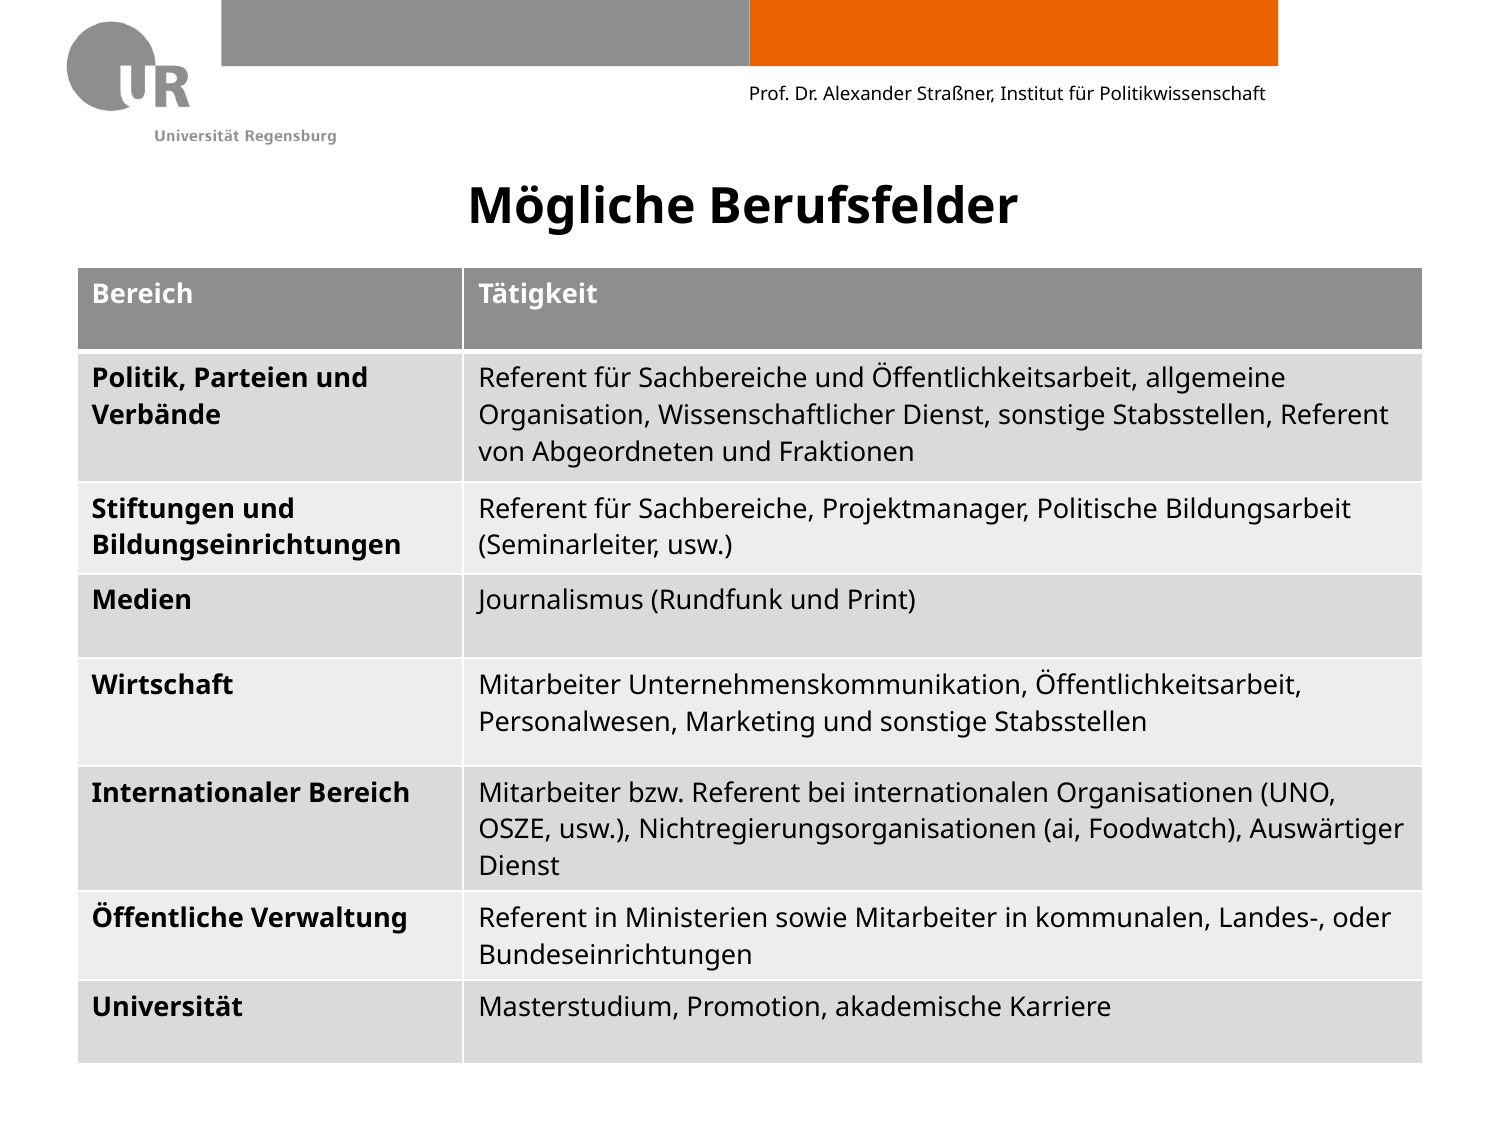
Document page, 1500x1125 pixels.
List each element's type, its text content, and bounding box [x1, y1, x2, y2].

table_cell Politik, Parteien und Verbände [78, 354, 462, 481]
table_cell Journalismus (Rundfunk und Print) [464, 575, 1422, 657]
table_cell Öffentliche Verwaltung [78, 892, 462, 979]
table_cell Referent in Ministerien sowie Mitarbeiter in kommunalen, Landes-, oder Bundeseinrichtungen [464, 892, 1422, 979]
table_header Tätigkeit [464, 268, 1422, 349]
title Mögliche Berufsfelder [221, 149, 1279, 264]
table_cell Referent für Sachbereiche, Projektmanager, Politische Bildungsarbeit (Seminarleiter, usw.) [464, 483, 1422, 573]
table_cell Referent für Sachbereiche und Öffentlichkeitsarbeit, allgemeine Organisation, Wissenschaftlicher Dienst, sonstige Stabsstellen, Referent von Abgeordneten und Fraktionen [464, 354, 1422, 481]
slide_number Prof. Dr. Alexander Straßner, Institut für Politikwissenschaft [748, 83, 1279, 163]
table_cell Mitarbeiter bzw. Referent bei internationalen Organisationen (UNO, OSZE, usw.), Nichtregierungsorganisationen (ai, Foodwatch), Auswärtiger Dienst [464, 767, 1422, 890]
table_cell Mitarbeiter Unternehmenskommunikation, Öffentlichkeitsarbeit, Personalwesen, Marketing und sonstige Stabsstellen [464, 659, 1422, 765]
table_cell Universität [78, 981, 462, 1063]
table_cell Stiftungen und Bildungseinrichtungen [78, 483, 462, 573]
table_cell Medien [78, 575, 462, 657]
table_cell Masterstudium, Promotion, akademische Karriere [464, 981, 1422, 1063]
table_cell Wirtschaft [78, 659, 462, 765]
table_cell Internationaler Bereich [78, 767, 462, 890]
table_header Bereich [78, 268, 462, 349]
picture [0, 0, 354, 162]
